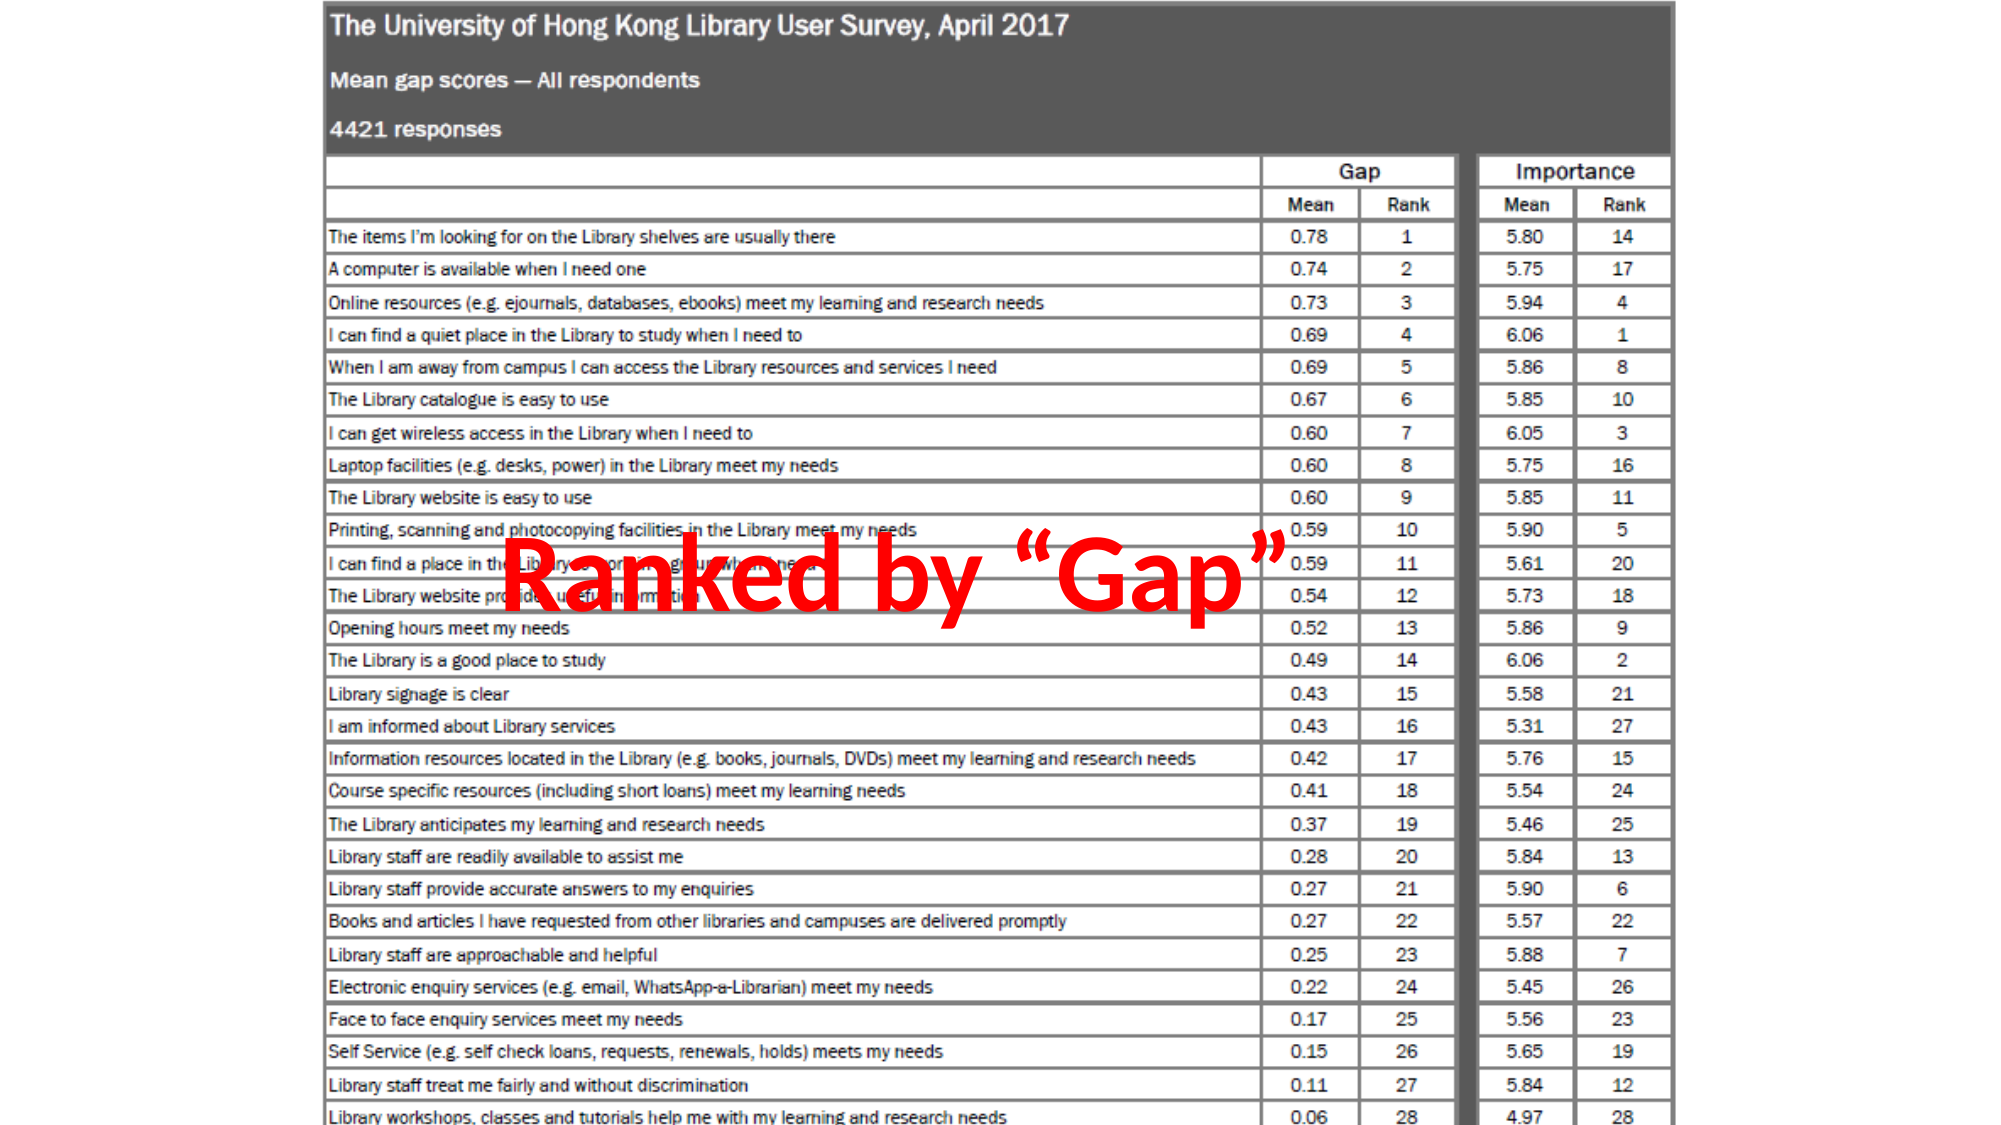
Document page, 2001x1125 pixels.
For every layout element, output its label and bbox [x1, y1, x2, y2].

picture [320, 0, 1681, 1125]
